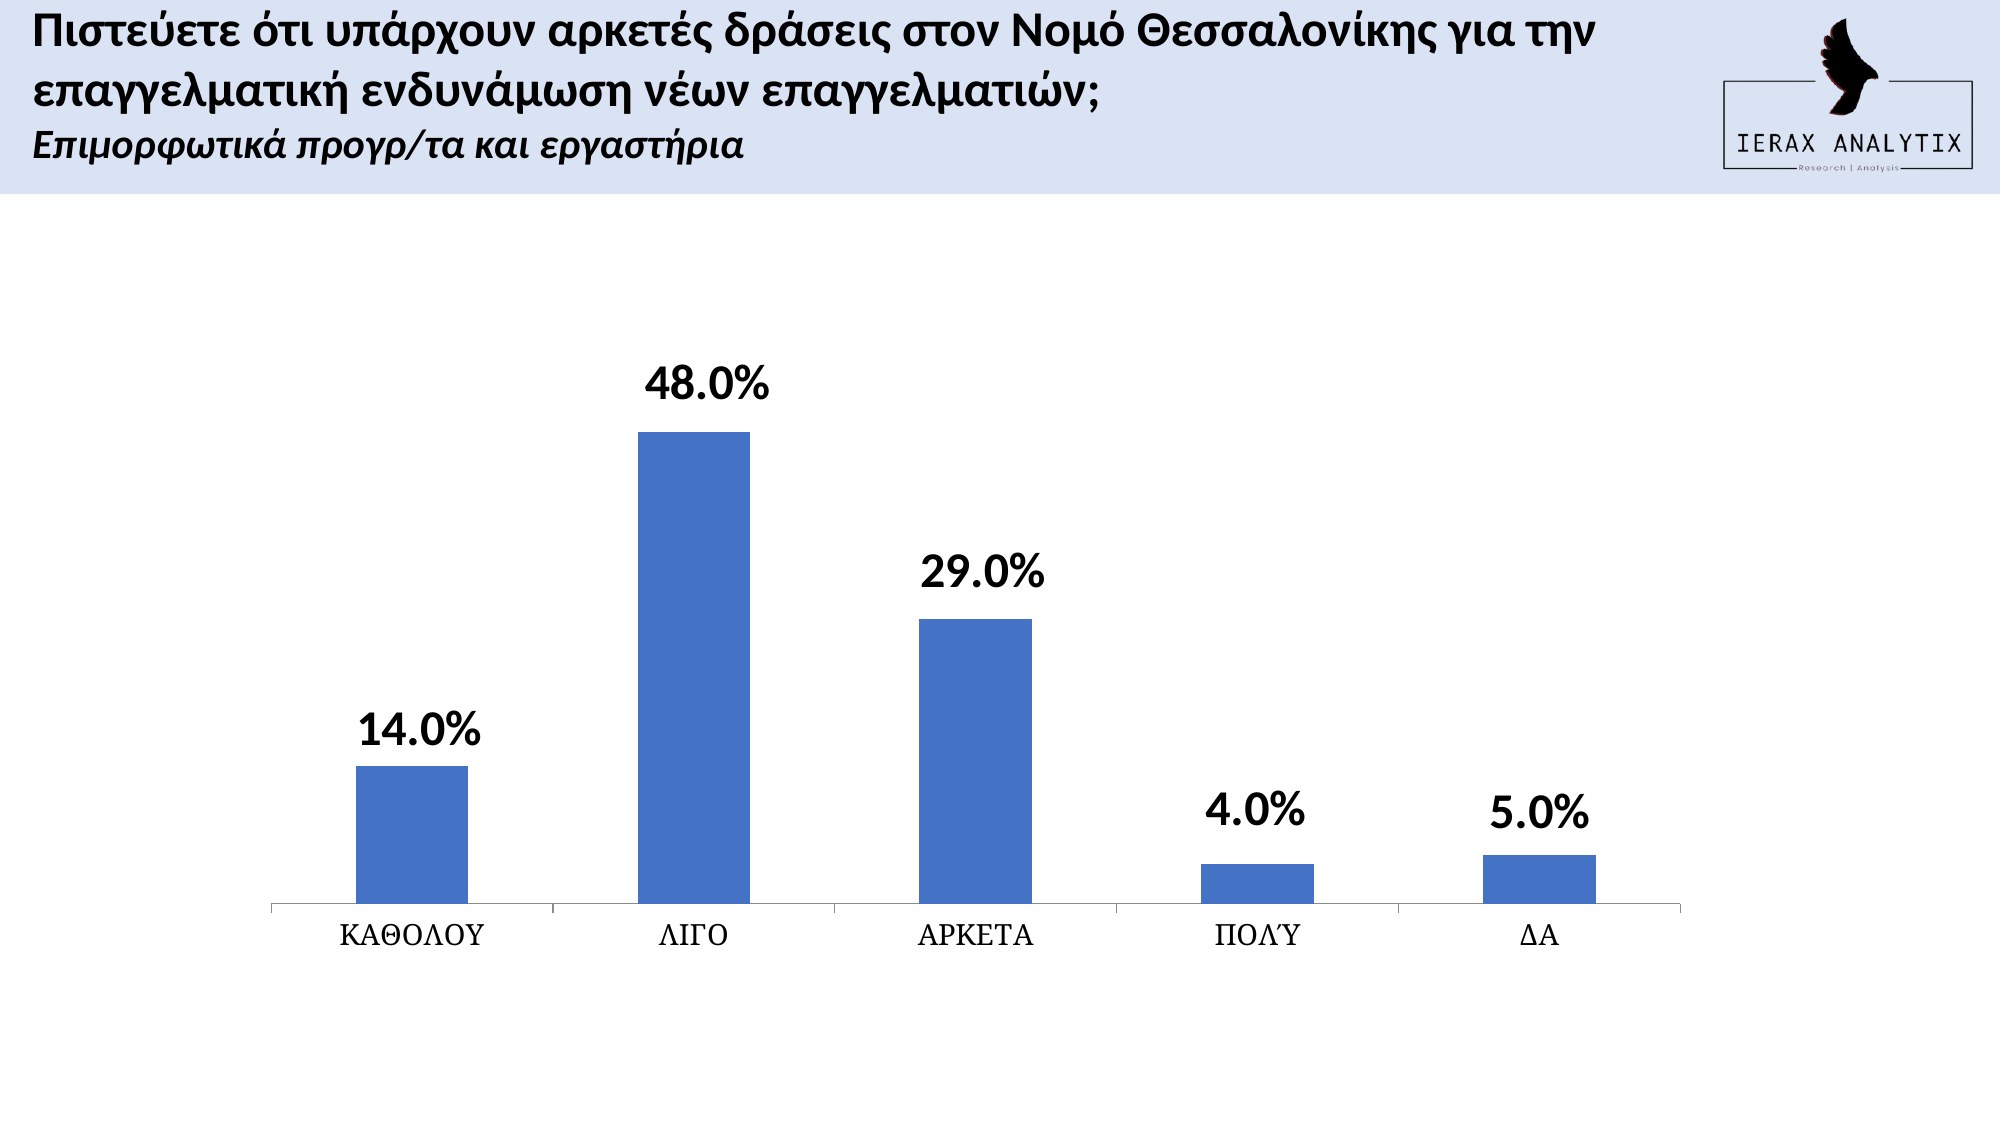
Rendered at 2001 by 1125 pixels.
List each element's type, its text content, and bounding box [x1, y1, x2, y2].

text_box Πιστεύετε ότι υπάρχουν αρκετές δράσεις στον Νομό Θεσσαλονίκης για την επαγγελματική ενδυνάμωση νέων επαγγελματιών; Επιμορφωτικά προγρ/τα και εργαστήρια [17, 0, 1679, 175]
text_box [0, 0, 1696, 195]
picture [1696, 0, 2000, 203]
chart [270, 278, 1730, 985]
